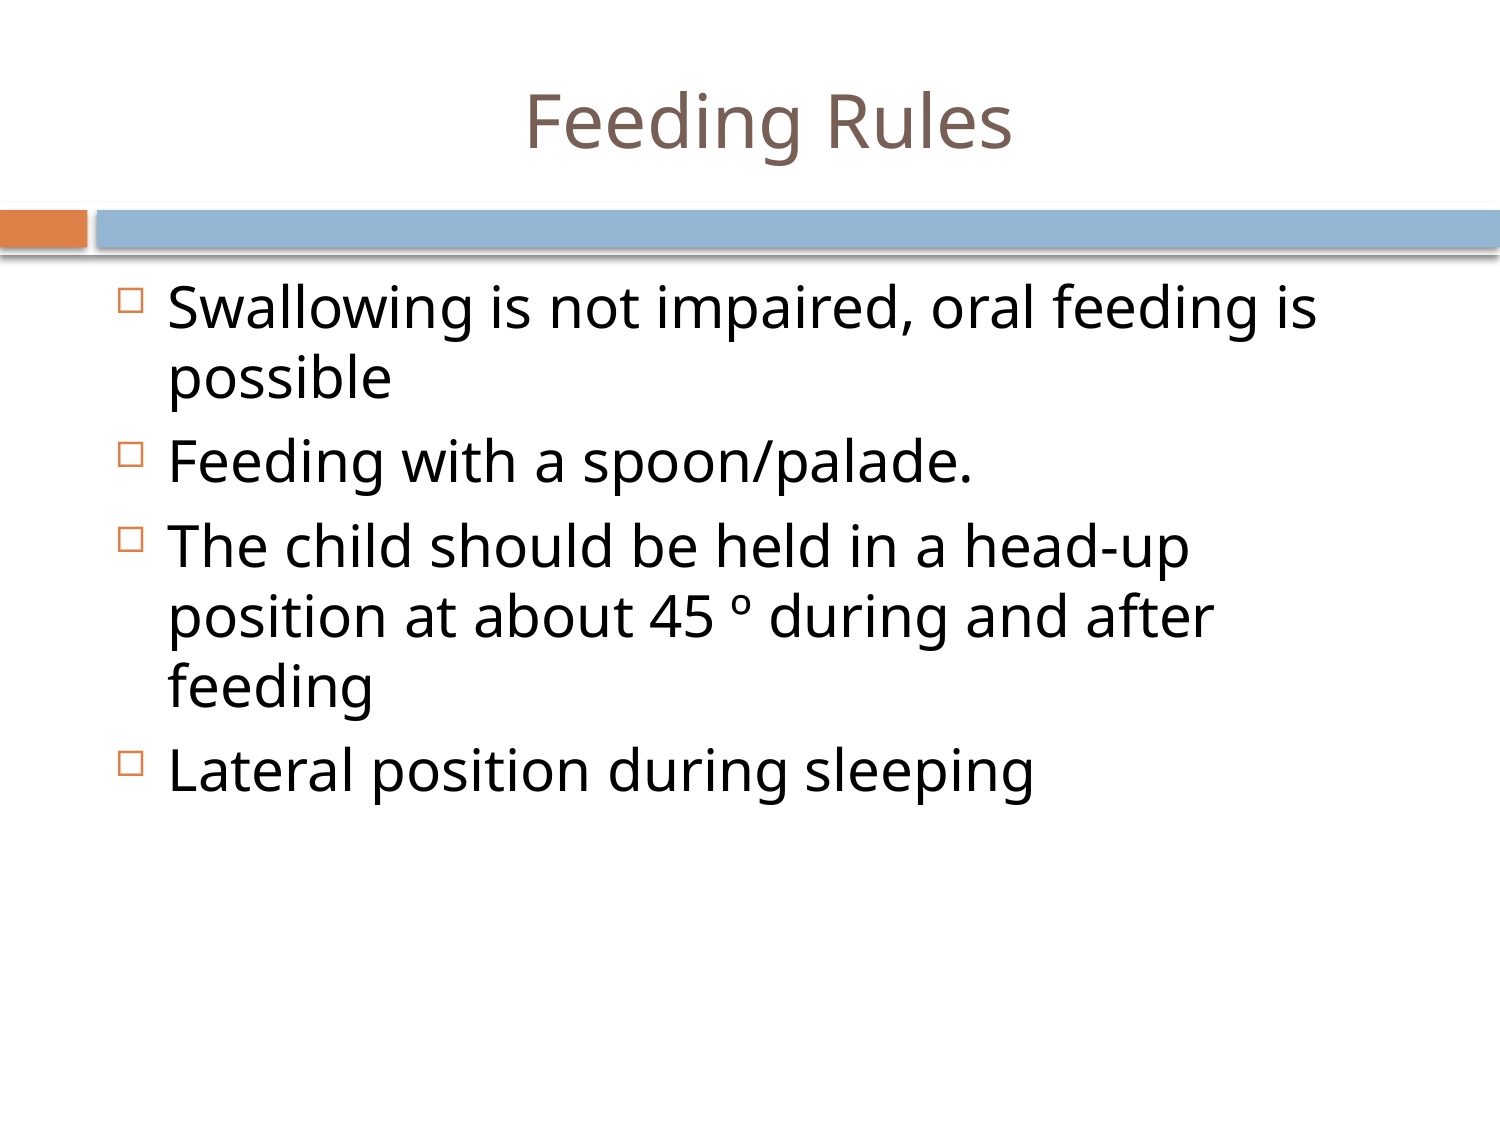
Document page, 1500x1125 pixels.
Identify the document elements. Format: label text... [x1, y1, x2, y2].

title Feeding Rules [100, 37, 1438, 200]
list Swallowing is not impaired, oral feeding is possible Feeding with a spoon/palade. The child should be held in a head-up position at about 45 º during and after feeding Lateral position during sleeping [100, 262, 1438, 1005]
